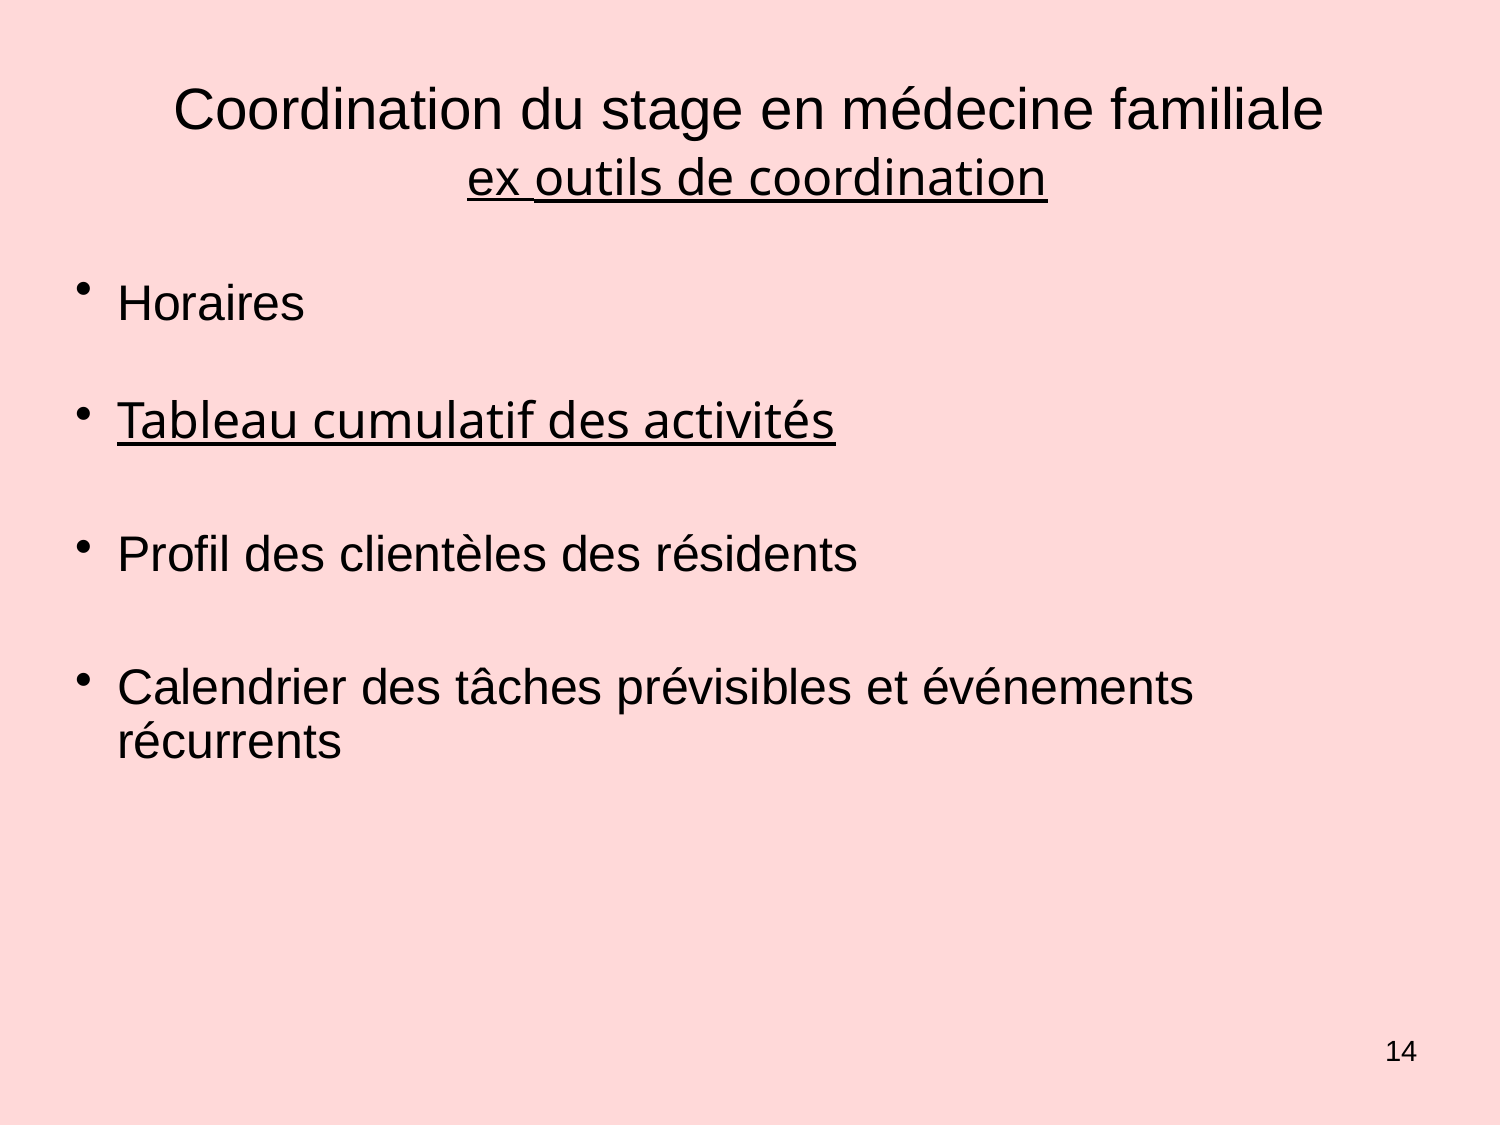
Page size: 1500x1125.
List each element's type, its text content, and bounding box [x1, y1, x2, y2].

title Coordination du stage en médecine familiale ex outils de coordination [75, 45, 1425, 233]
list Horaires Tableau cumulatif des activités Profil des clientèles des résidents Calendrier des tâches prévisibles et événements récurrents [75, 262, 1425, 1005]
text_box 14 [1074, 1024, 1425, 1075]
